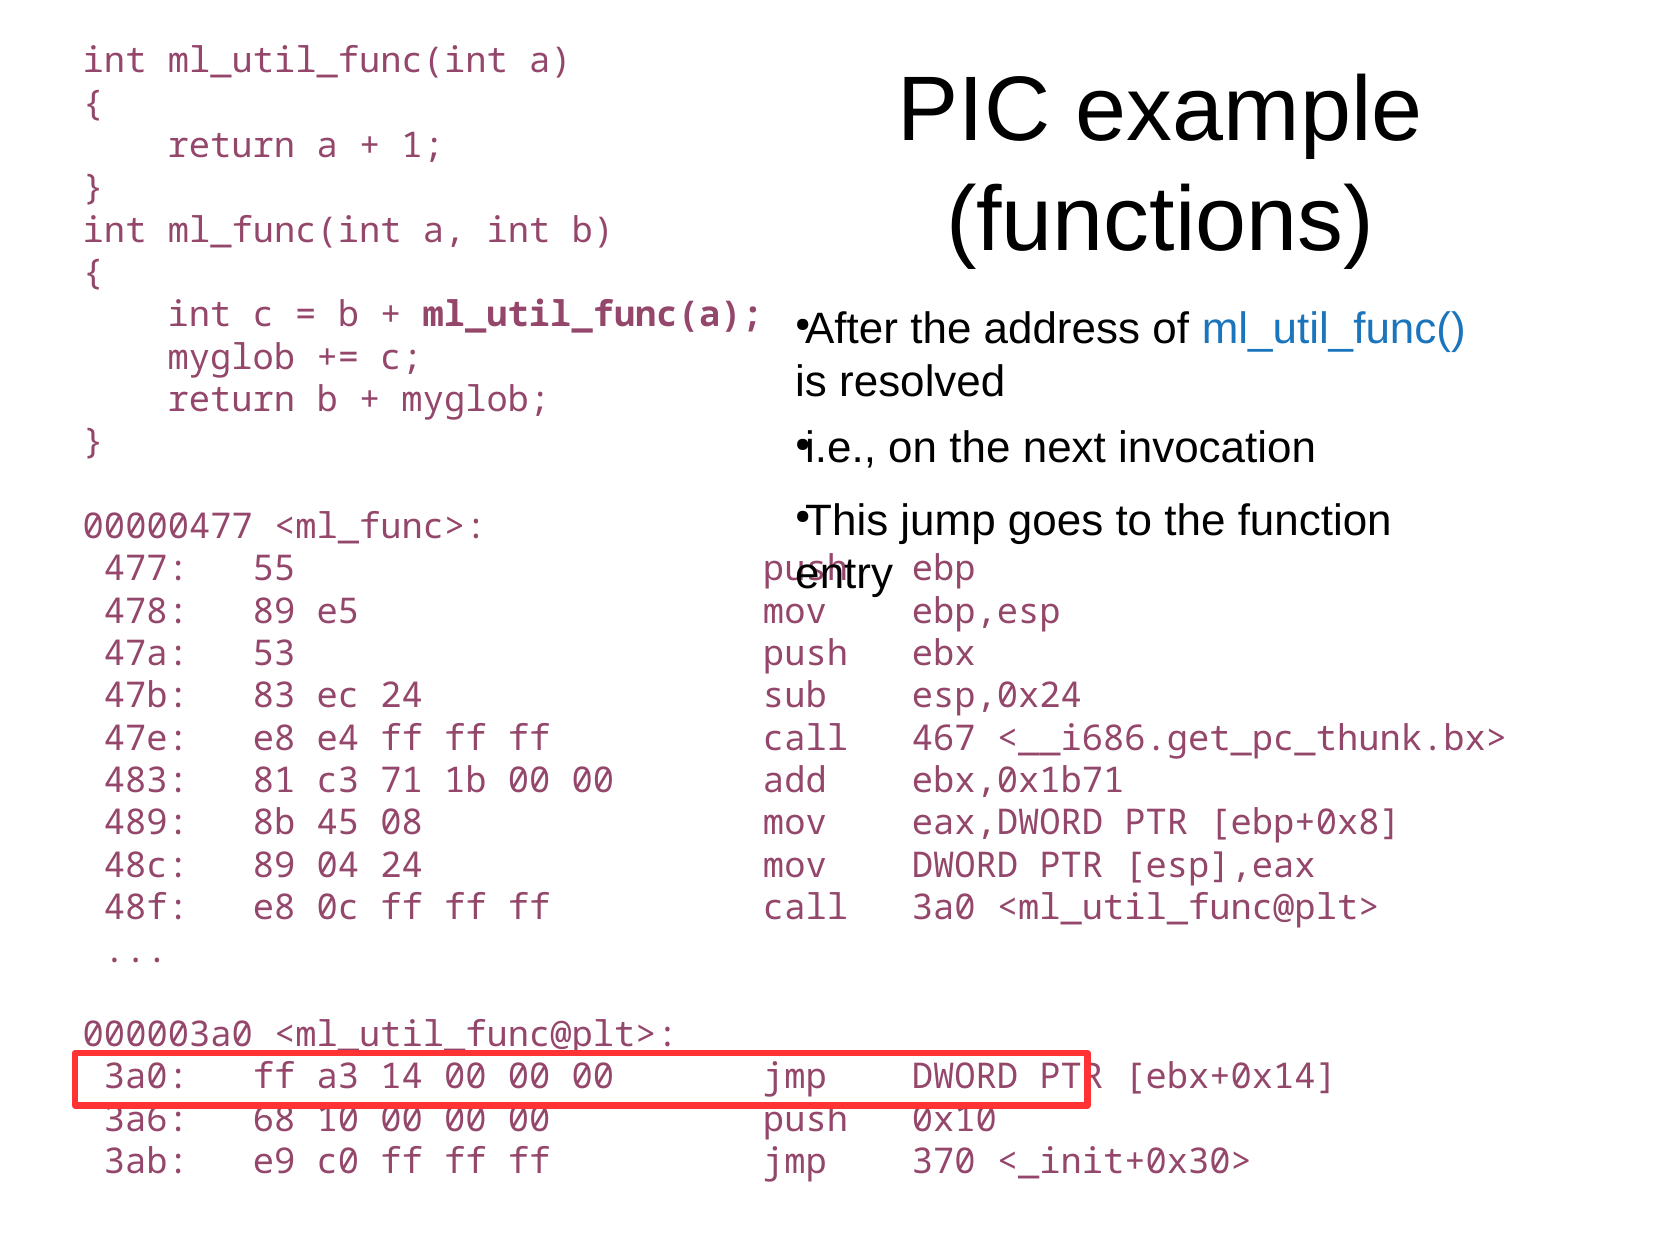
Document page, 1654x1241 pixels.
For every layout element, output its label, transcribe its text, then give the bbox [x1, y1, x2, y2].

list int ml_util_func(int a) { return a + 1; } int ml_func(int a, int b) { int c = b + ml_util_func(a); myglob += c; return b + myglob; } 00000477 <ml_func>: 477: 55 push ebp 478: 89 e5 mov ebp,esp 47a: 53 push ebx 47b: 83 ec 24 sub esp,0x24 47e: e8 e4 ff ff ff call 467 <__i686.get_pc_thunk.bx> 483: 81 c3 71 1b 00 00 add ebx,0x1b71 489: 8b 45 08 mov eax,DWORD PTR [ebp+0x8] 48c: 89 04 24 mov DWORD PTR [esp],eax 48f: e8 0c ff ff ff call 3a0 <ml_util_func@plt> ... 000003a0 <ml_util_func@plt>: 3a0: ff a3 14 00 00 00 jmp DWORD PTR [ebx+0x14] 3a6: 68 10 00 00 00 push 0x10 3ab: e9 c0 ff ff ff jmp 370 <_init+0x30> [82, 37, 1571, 1200]
list After the address of ml_util_func() is resolved i.e., on the next invocation This jump goes to the function entry [795, 300, 1500, 600]
text_box [75, 1053, 1088, 1106]
